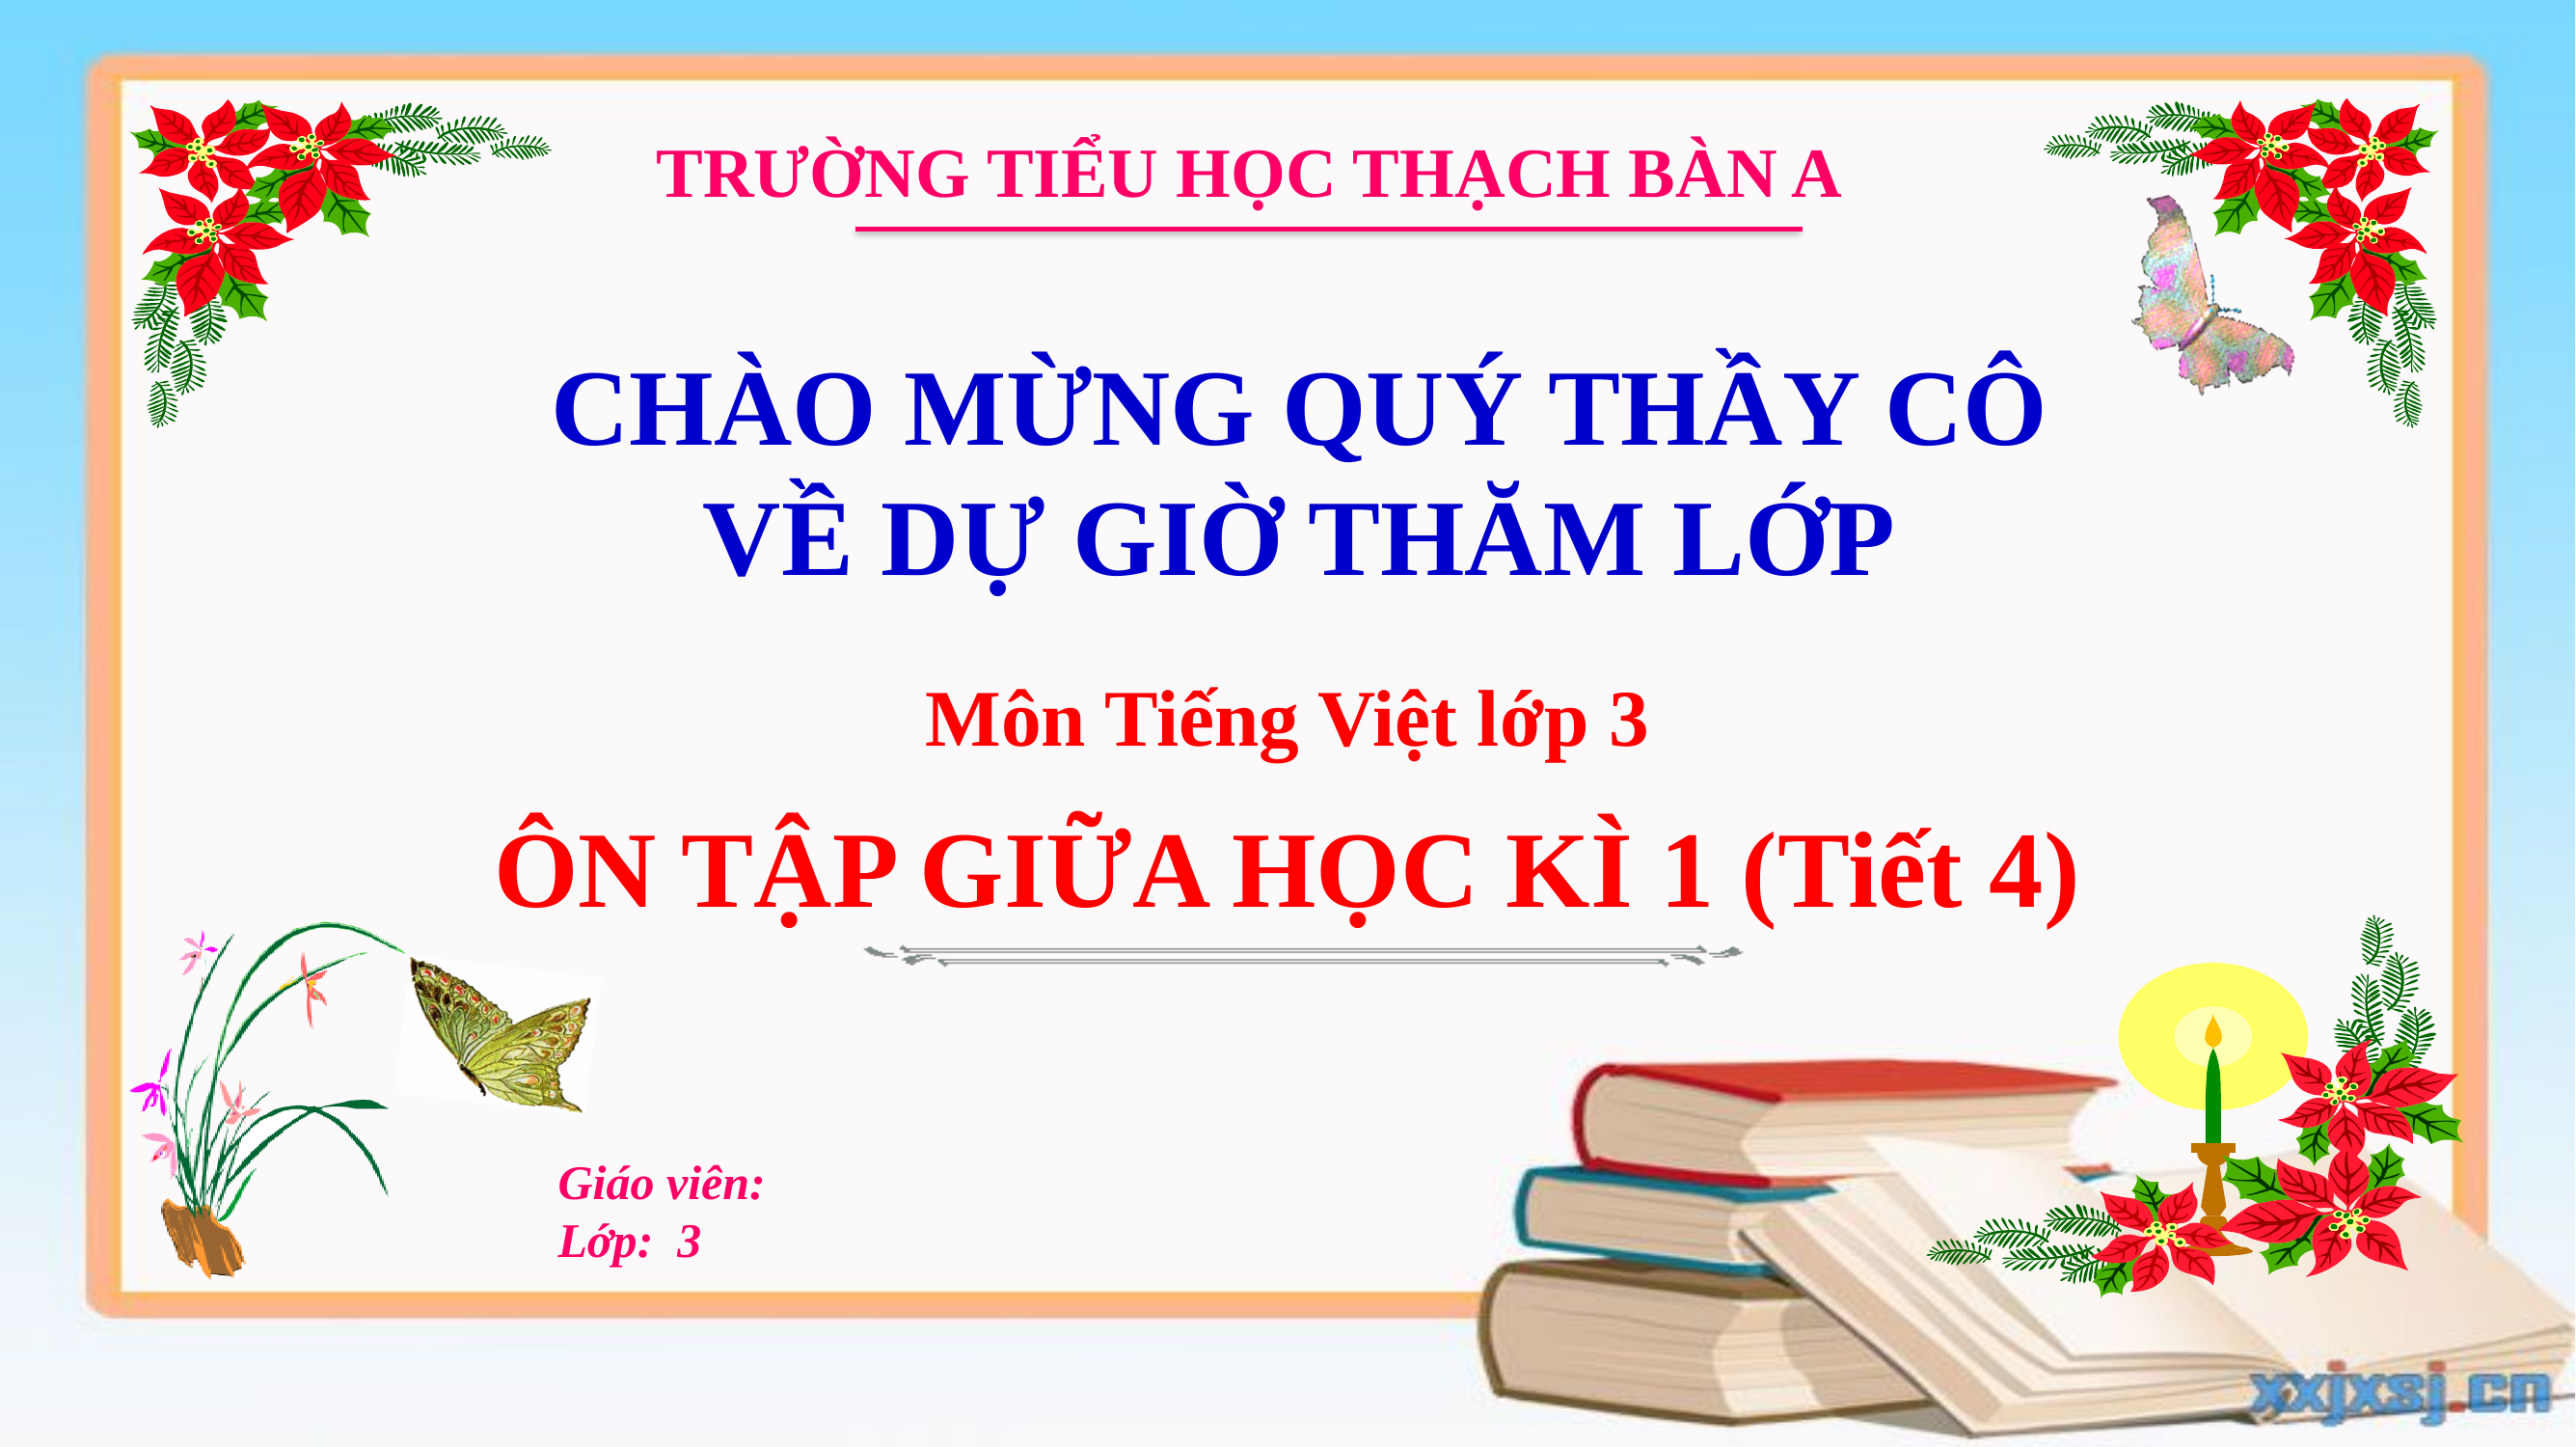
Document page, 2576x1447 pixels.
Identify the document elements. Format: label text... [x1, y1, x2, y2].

text_box CHÀO MỪNG QUÝ THẦY CÔ VỀ DỰ GIỜ THĂM LỚP [392, 325, 2208, 610]
text_box Môn Tiếng Việt lớp 3 ÔN TẬP GIỮA HỌC KÌ 1 (Tiết 4) [229, 654, 2346, 941]
picture [0, 0, 2576, 1447]
text_box TRƯỜNG TIỂU HỌC THẠCH BÀN A [510, 115, 2045, 223]
text_box Giáo viên: Lớp: 3 [534, 1139, 1480, 1278]
